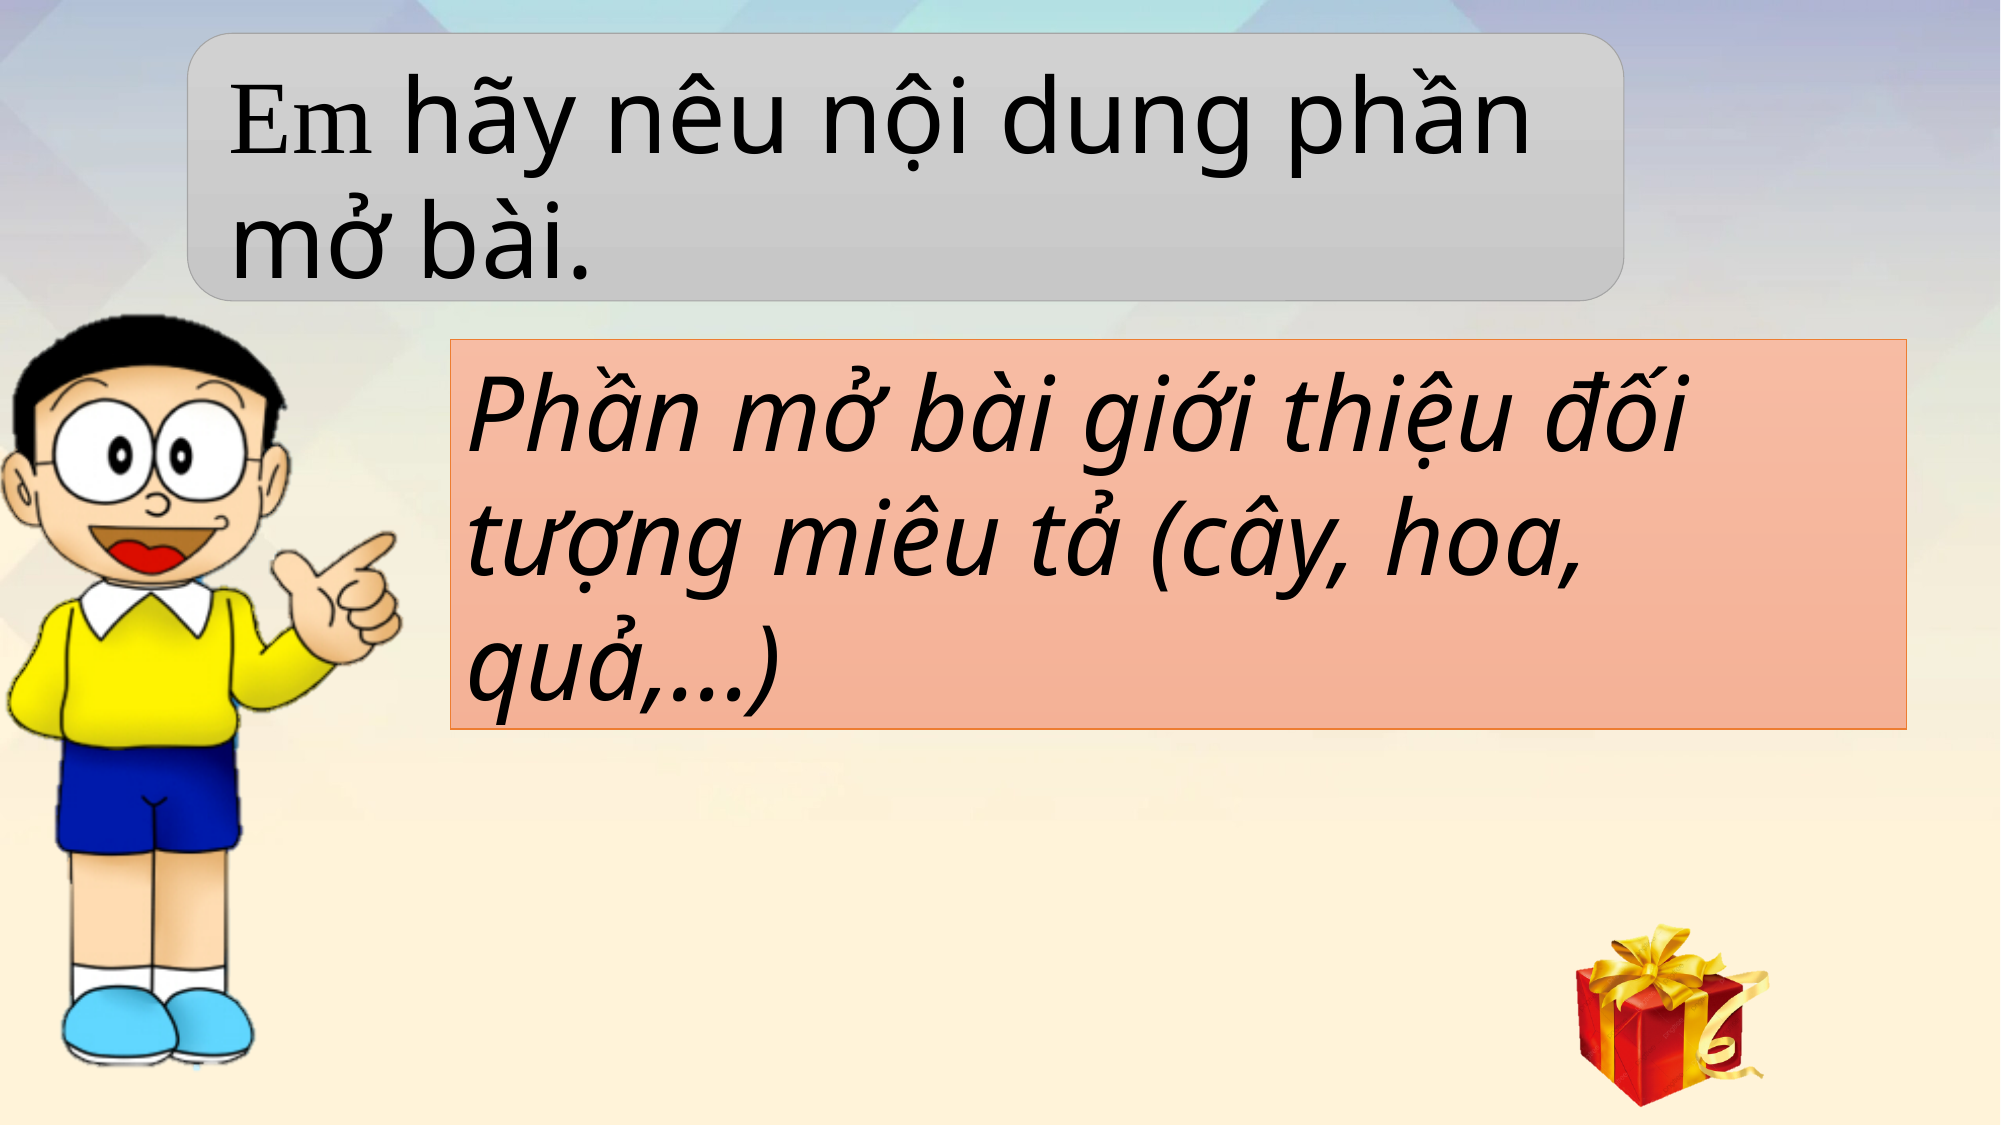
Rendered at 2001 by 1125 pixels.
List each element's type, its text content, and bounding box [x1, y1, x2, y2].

text_box Phần mở bài giới thiệu đối tượng miêu tả (cây, hoa, quả,...) [450, 339, 1907, 730]
text_box Em hãy nêu nội dung phần mở bài. [213, 42, 1575, 308]
text_box [186, 32, 1625, 302]
picture [0, 0, 2001, 1125]
